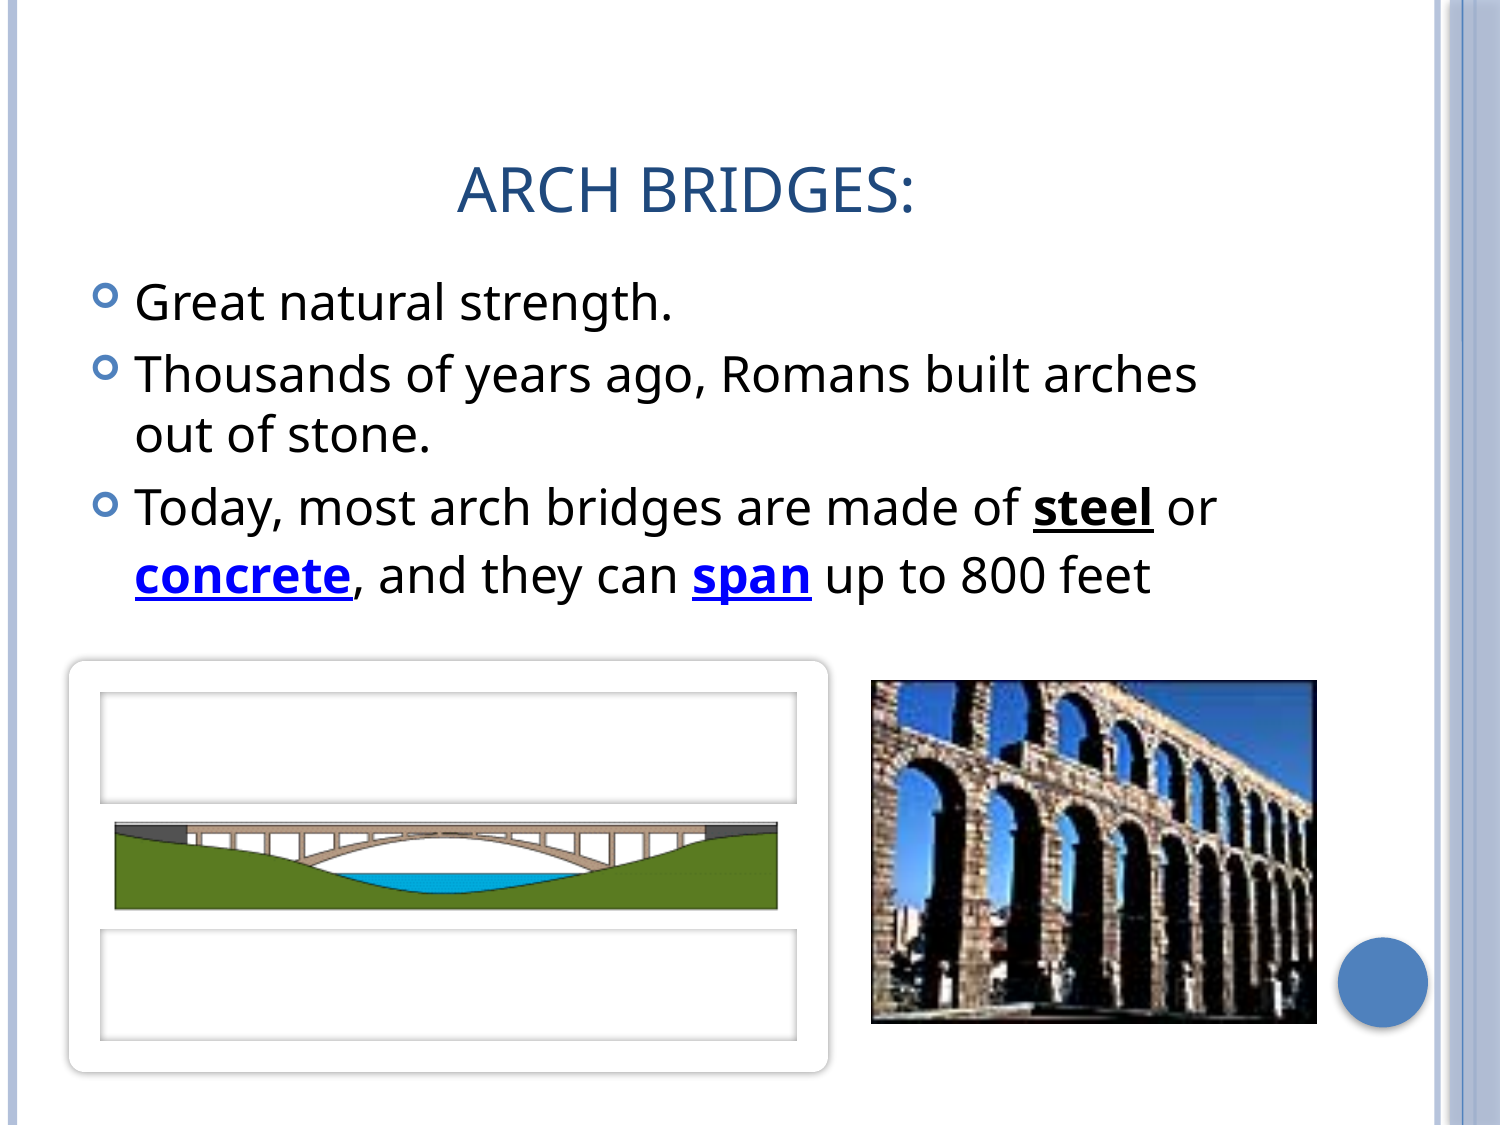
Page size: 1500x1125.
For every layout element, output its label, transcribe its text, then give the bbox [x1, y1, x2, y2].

list Great natural strength. Thousands of years ago, Romans built arches out of stone. Today, most arch bridges are made of steel or concrete, and they can span up to 800 feet [75, 262, 1300, 1062]
title ARCH BRIDGES: [75, 45, 1300, 233]
picture [871, 680, 1318, 1024]
picture [99, 691, 798, 1042]
